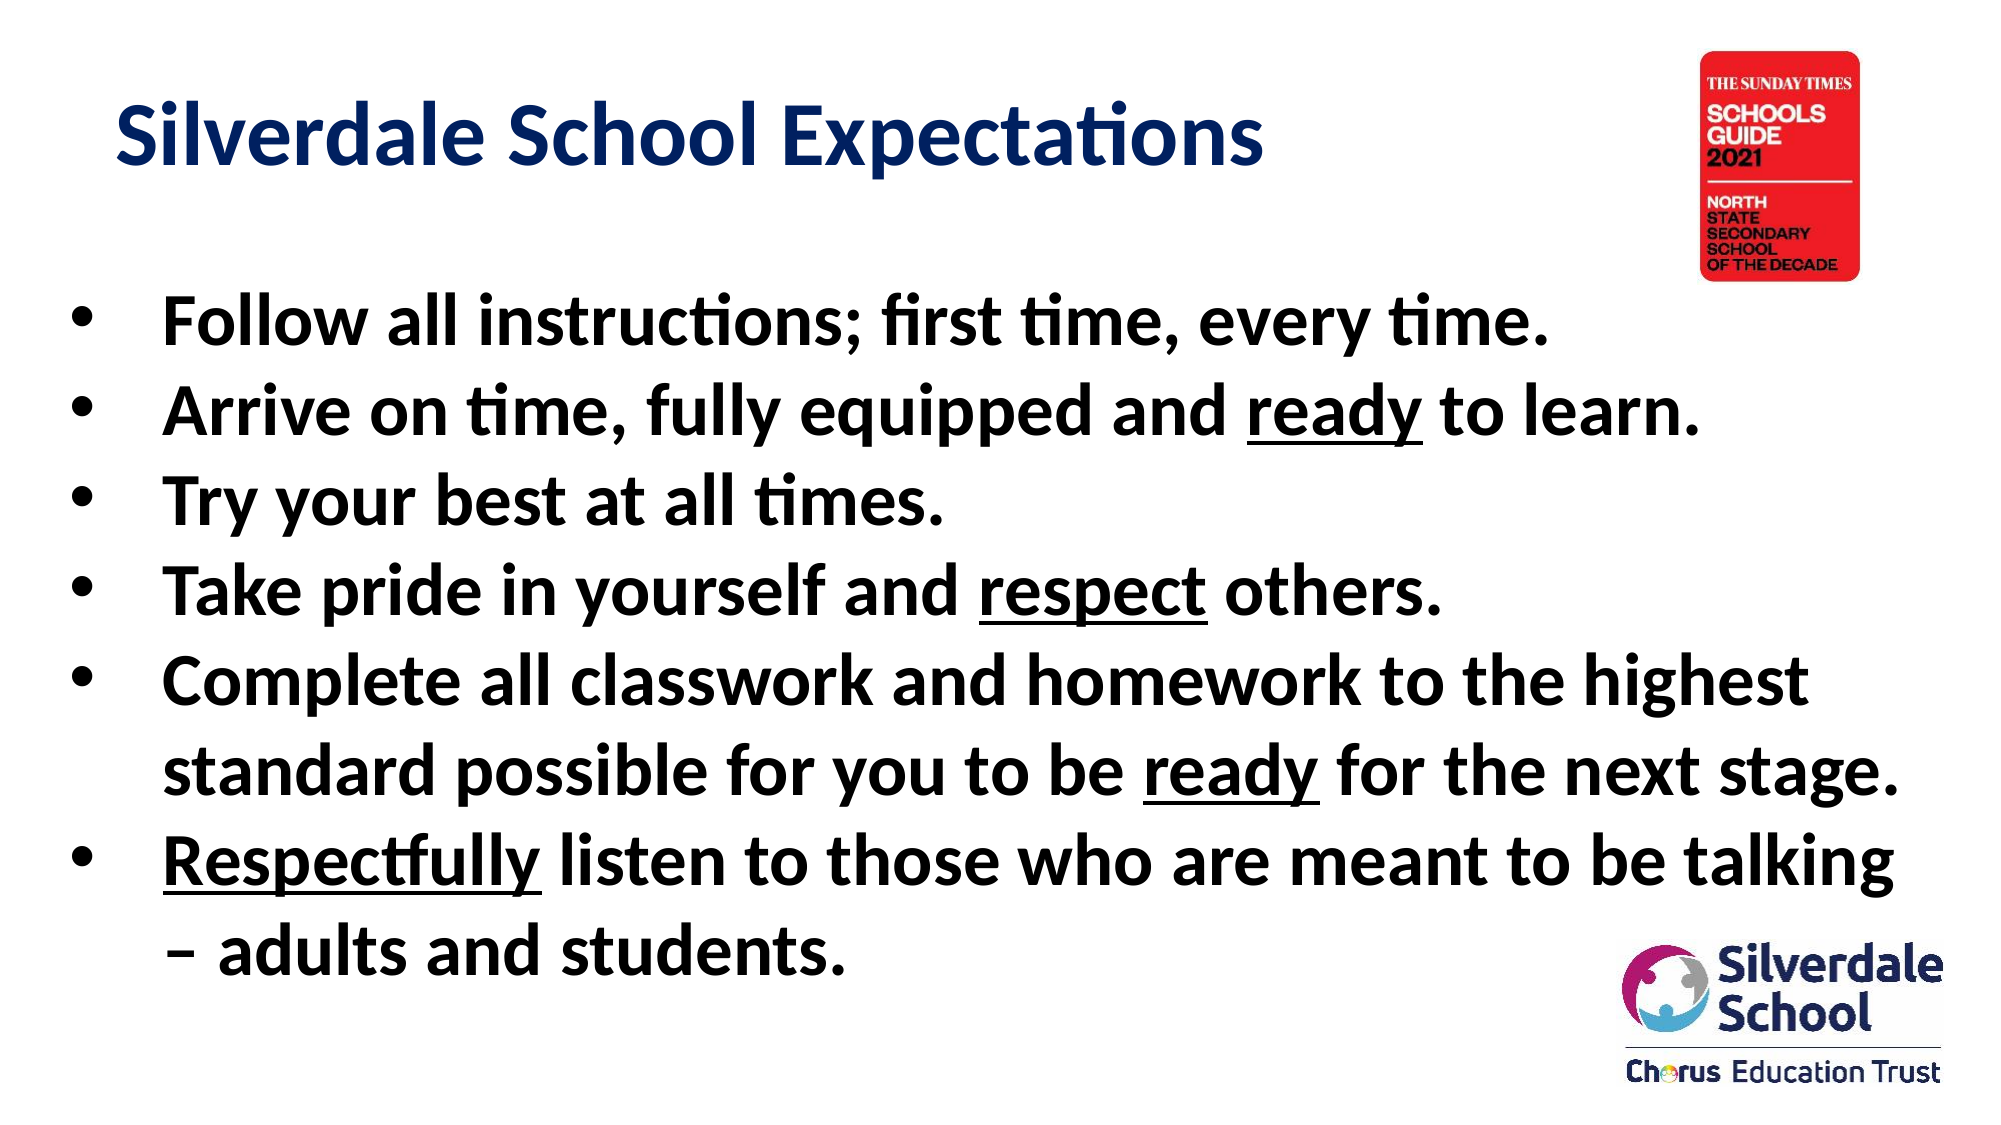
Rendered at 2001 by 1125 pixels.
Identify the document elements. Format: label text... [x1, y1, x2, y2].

picture [1616, 1038, 1944, 1087]
picture [1697, 48, 1863, 263]
text_box Silverdale School Expectations [101, 66, 1311, 236]
text_box Follow all instructions; first time, every time. Arrive on time, fully equipped and ready to learn. Try your best at all times. Take pride in yourself and respect others. Complete all classwork and homework to the highest standard possible for you to be ready for the next stage. Respectfully listen to those who are meant to be talking – adults and students. [54, 263, 1946, 1038]
